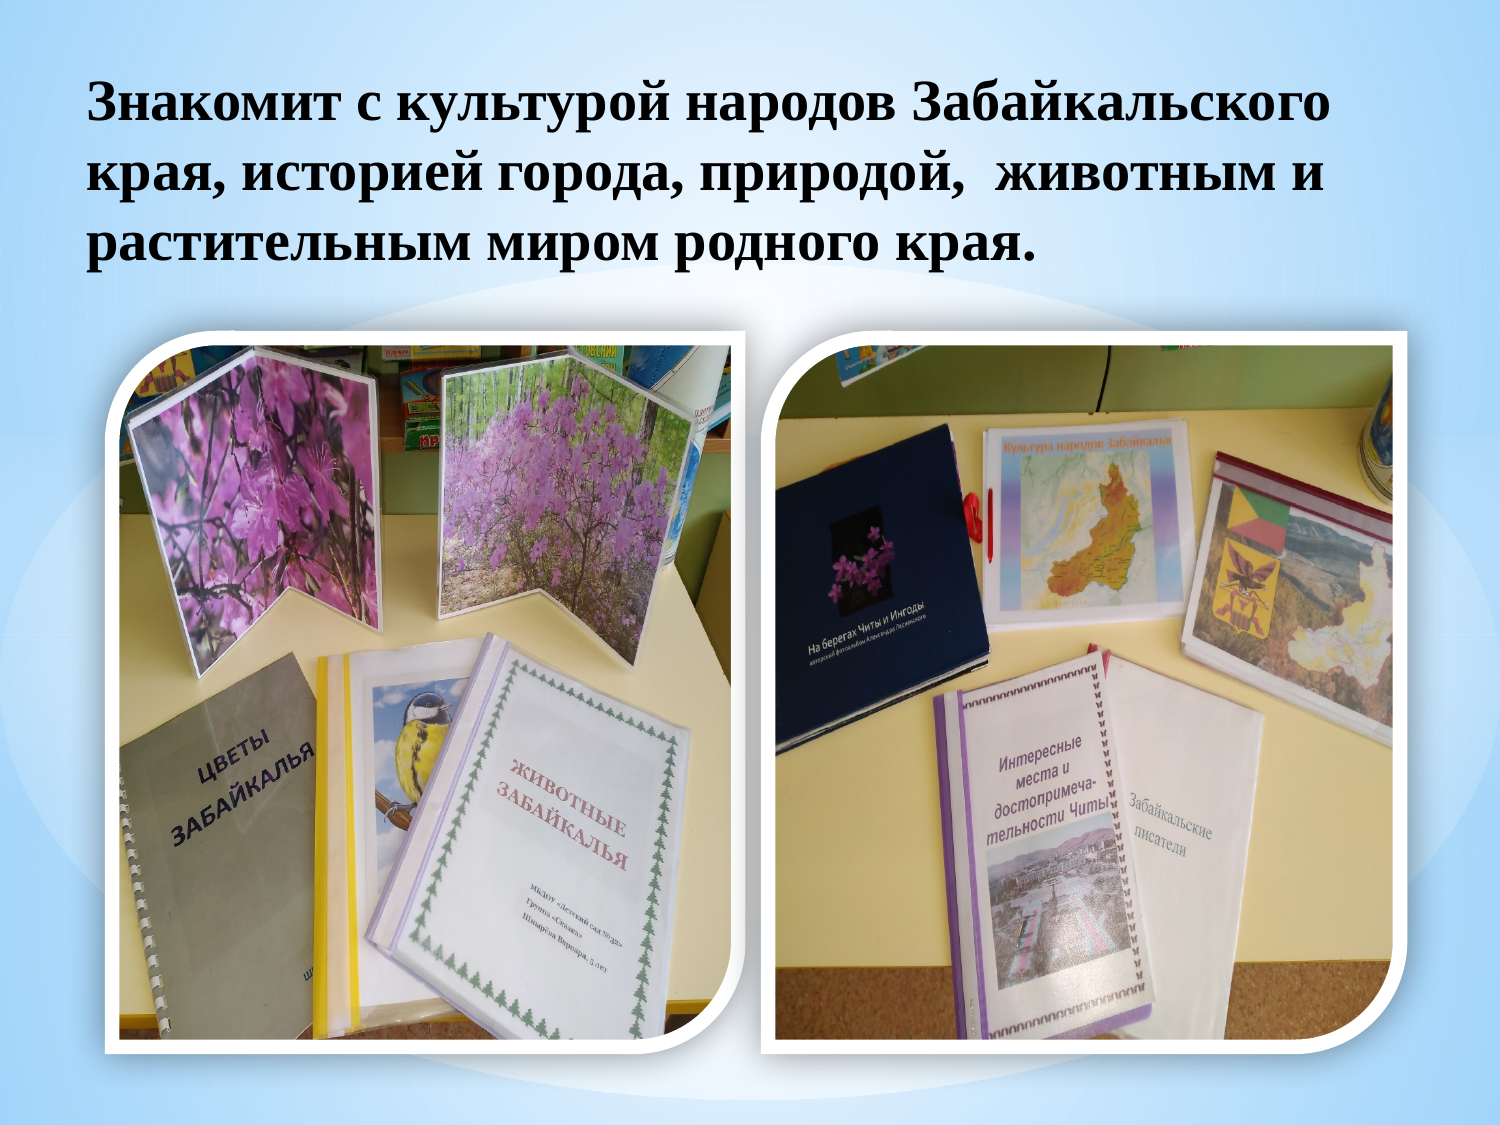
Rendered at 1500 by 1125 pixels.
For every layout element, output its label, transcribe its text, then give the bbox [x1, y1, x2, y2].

picture [767, 337, 1401, 1048]
picture [111, 337, 739, 1048]
title Знакомит с культурой народов Забайкальского края, историей города, природой, животным и растительным миром родного края. [41, 54, 1459, 808]
